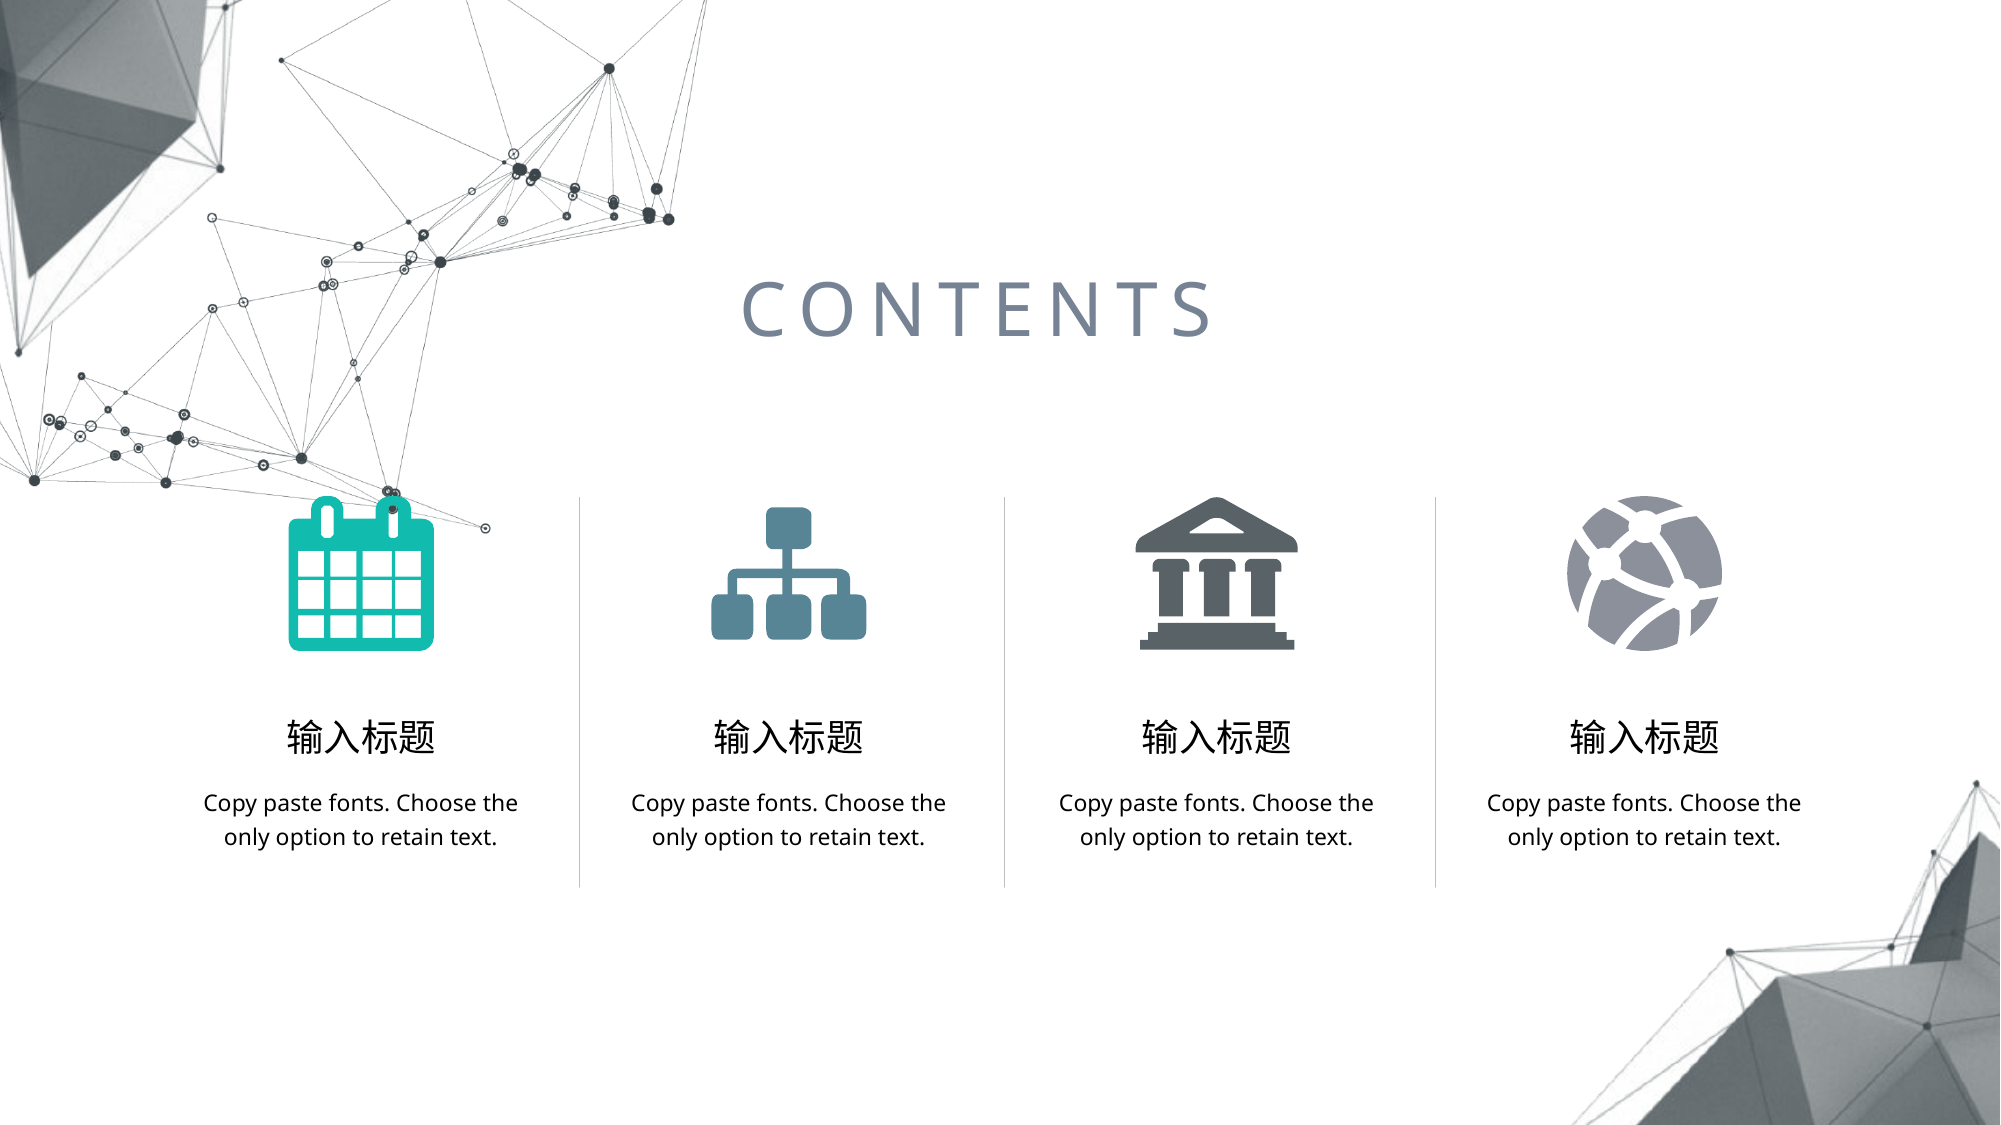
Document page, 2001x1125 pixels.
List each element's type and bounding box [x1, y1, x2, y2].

text_box [179, 230, 1827, 888]
text_box [0, 0, 759, 652]
picture [1541, 580, 2000, 1125]
